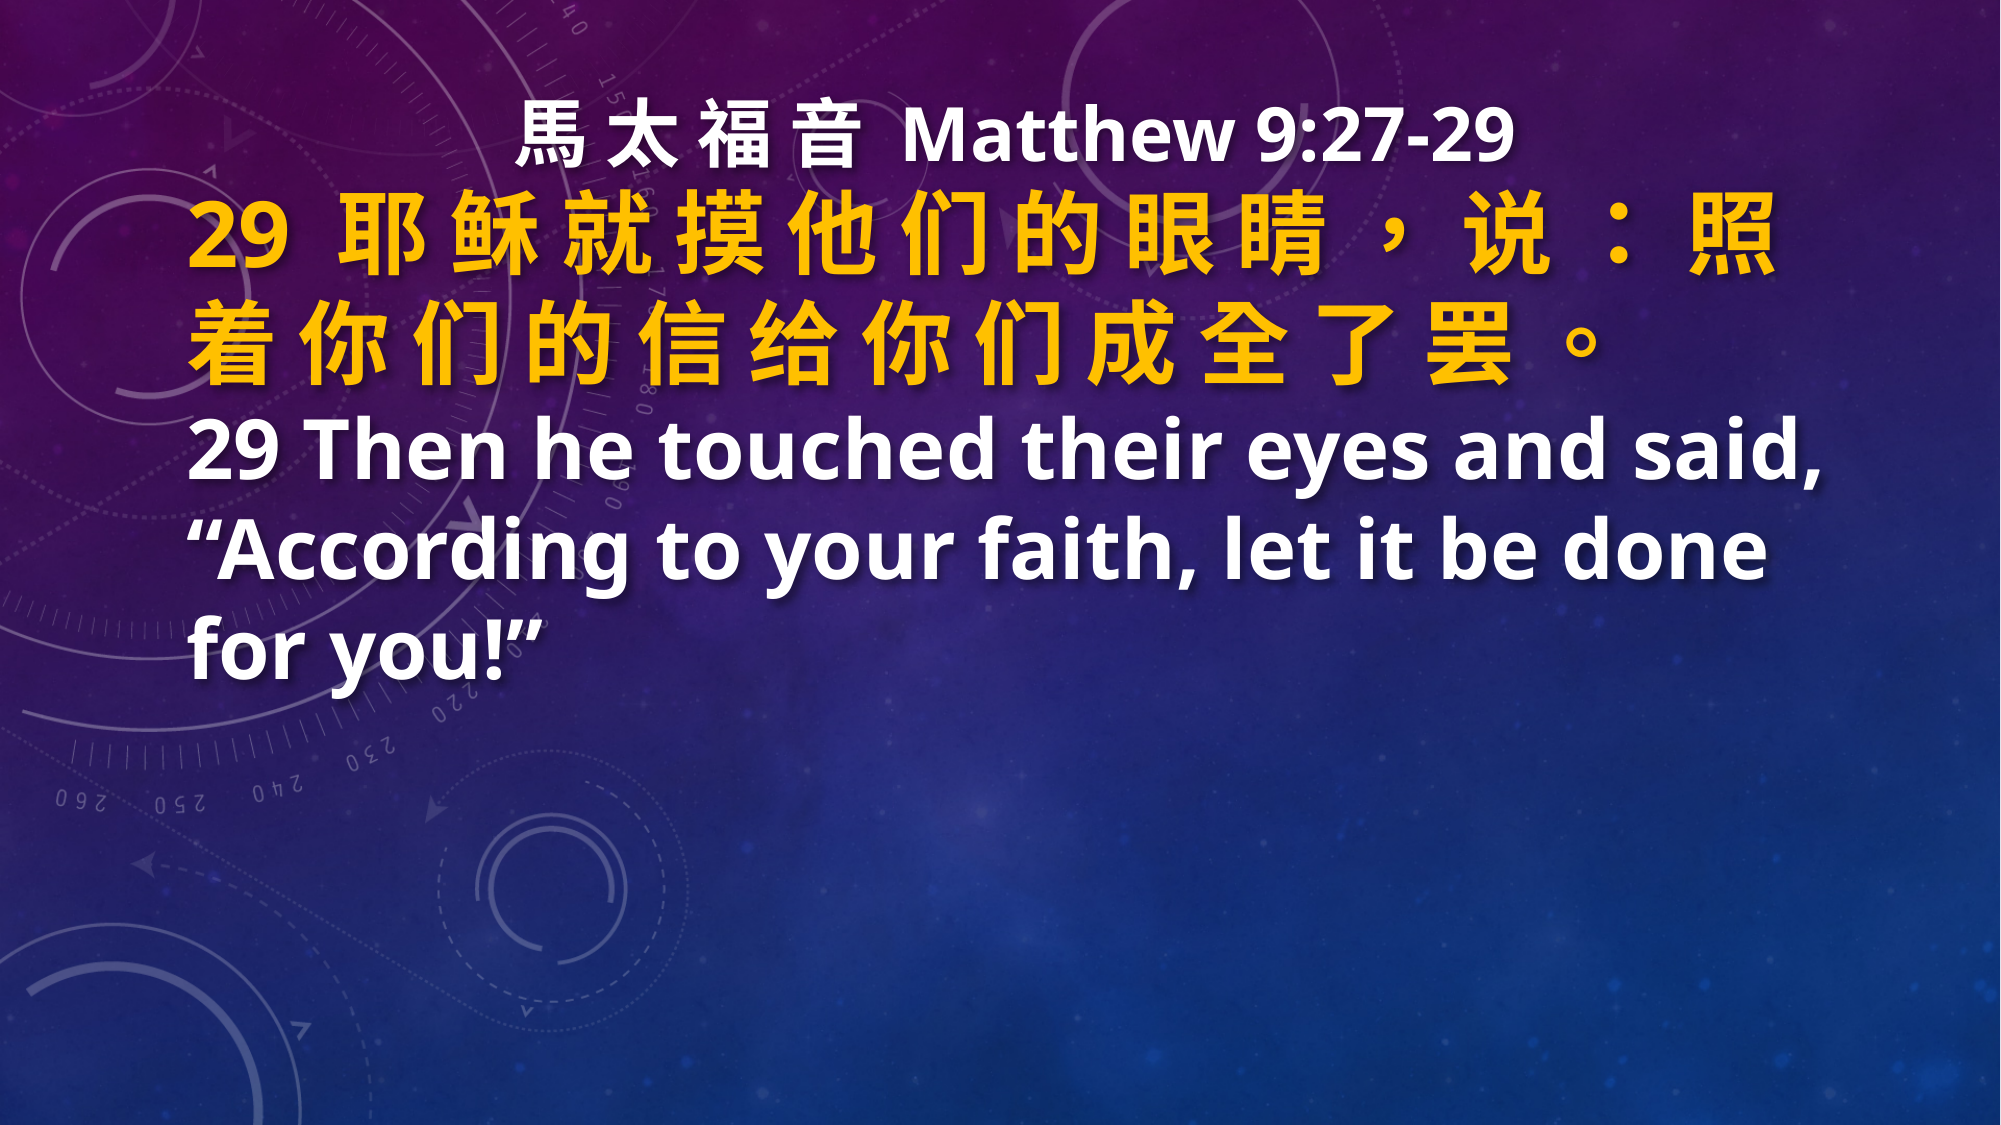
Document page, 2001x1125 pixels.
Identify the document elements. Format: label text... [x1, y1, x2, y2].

picture [0, 0, 2001, 1125]
text_box 馬 太 福 音 Matthew 9:27-29 29 耶 稣 就 摸 他 们 的 眼 睛 ， 说 ： 照 着 你 们 的 信 给 你 们 成 全 了 罢 。 29 Then he touched their eyes and said, “According to your faith, let it be done for you!” [171, 78, 1859, 704]
